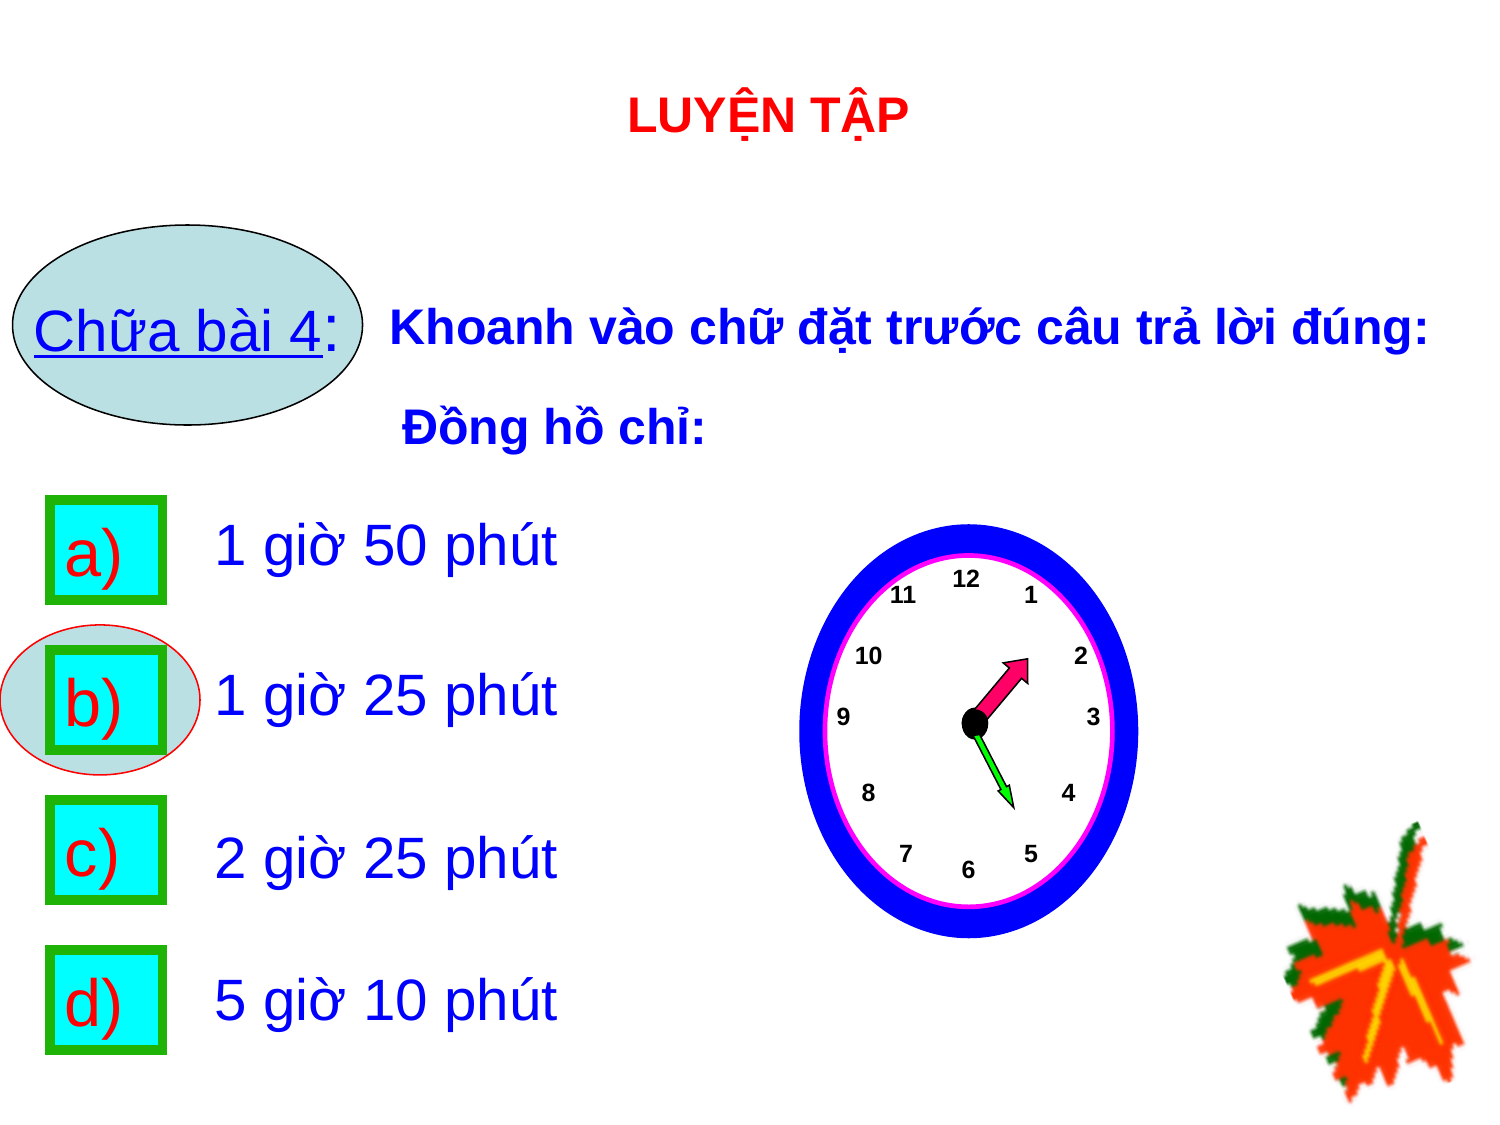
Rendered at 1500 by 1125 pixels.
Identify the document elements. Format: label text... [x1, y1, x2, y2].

text_box b) [50, 650, 163, 750]
text_box [0, 624, 199, 775]
text_box LUYỆN TẬP [199, 74, 1338, 150]
text_box Khoanh vào chữ đặt trước câu trả lời đúng: [374, 287, 1500, 363]
text_box d) [50, 950, 163, 1050]
picture [1250, 823, 1500, 1124]
text_box c) [50, 800, 163, 900]
text_box a) [50, 500, 163, 600]
text_box 1 giờ 25 phút [199, 650, 588, 735]
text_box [799, 524, 1138, 938]
text_box 1 giờ 50 phút [199, 500, 588, 585]
text_box Đồng hồ chỉ: [387, 387, 900, 463]
text_box 2 giờ 25 phút [199, 812, 588, 898]
text_box Chữa bài 4: [12, 224, 363, 426]
text_box 5 giờ 10 phút [199, 954, 588, 1040]
